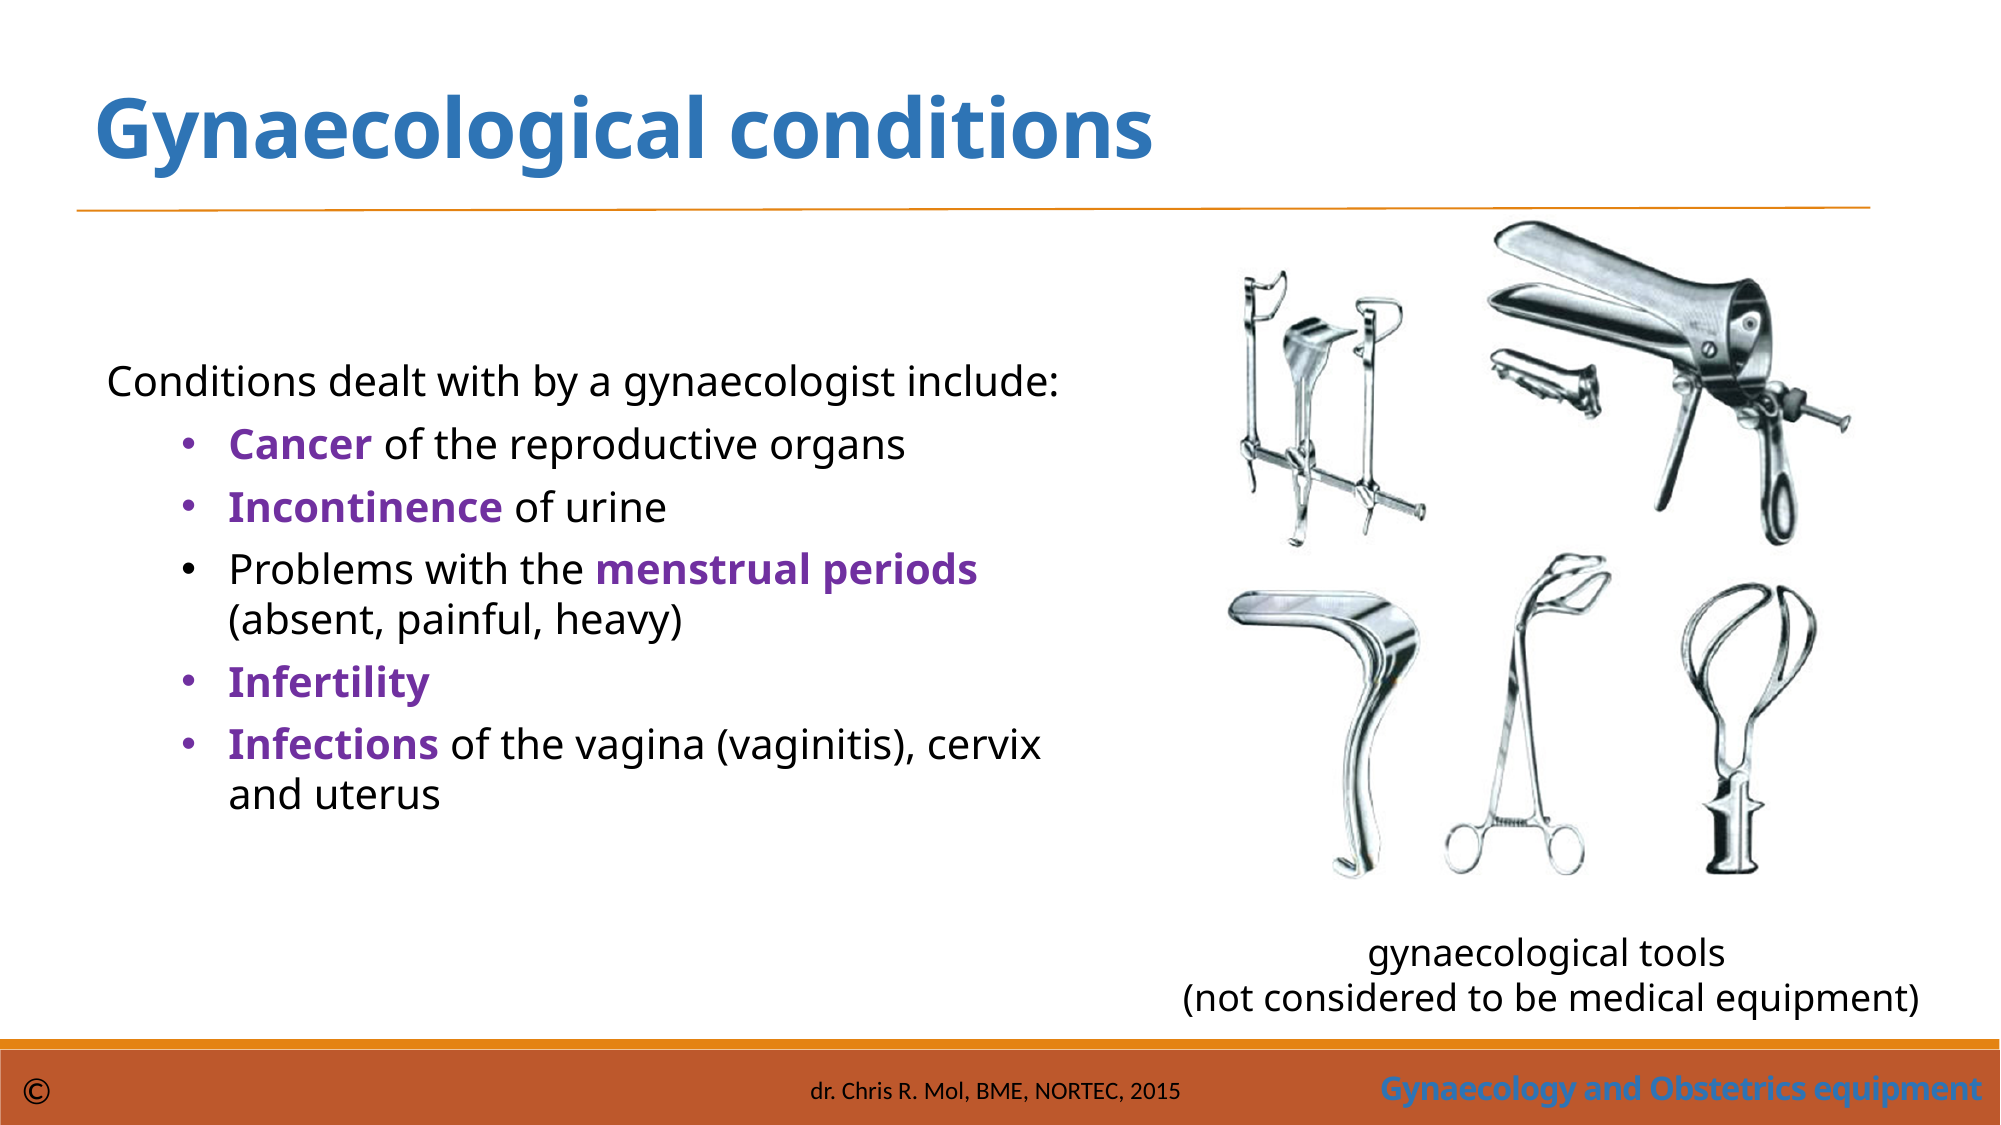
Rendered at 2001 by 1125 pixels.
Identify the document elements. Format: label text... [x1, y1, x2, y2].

text_box Gynaecology and Obstetrics equipment [1354, 1056, 1999, 1115]
title Gynaecological conditions [78, 72, 1570, 183]
text_box Conditions dealt with by a gynaecologist include: Cancer of the reproductive organs Incontinence of urine Problems with the menstrual periods (absent, painful, heavy) Infertility Infections of the vagina (vaginitis), cervix and uterus [91, 347, 1087, 826]
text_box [76, 207, 1871, 212]
picture [1204, 213, 1871, 881]
text_box © [6, 1059, 68, 1120]
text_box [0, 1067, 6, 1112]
text_box dr. Chris R. Mol, BME, NORTEC, 2015 [68, 1067, 1354, 1112]
text_box gynaecological tools (not considered to be medical equipment) [1168, 921, 1935, 1027]
